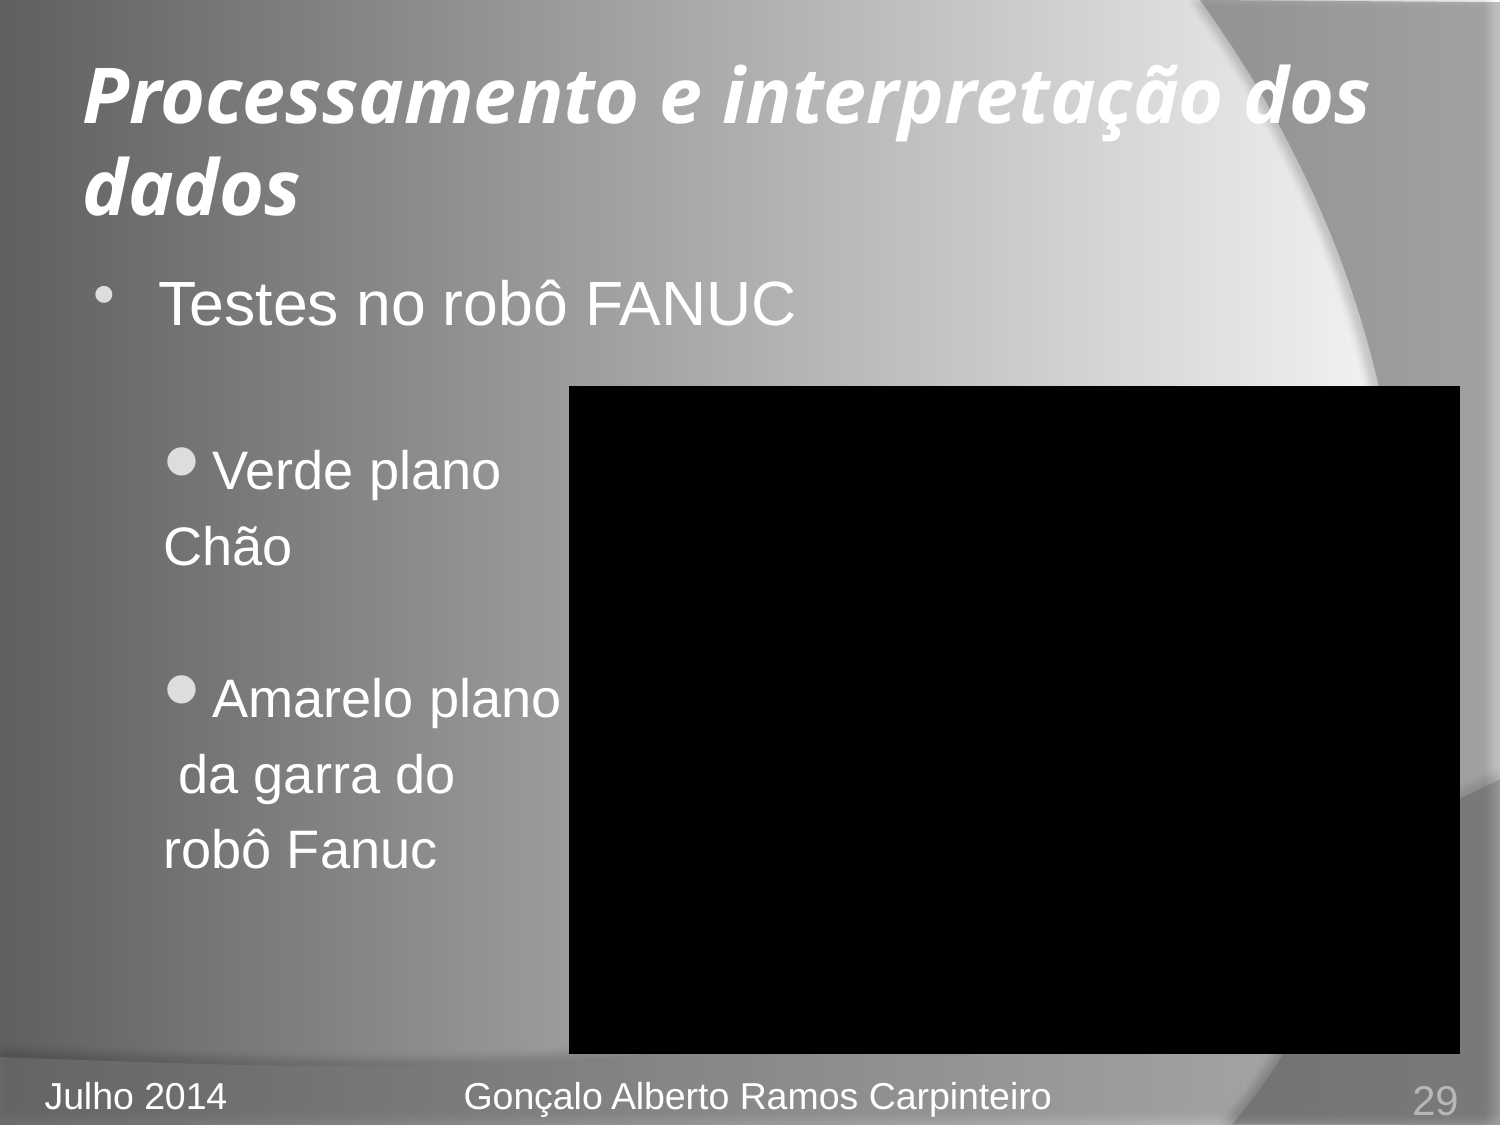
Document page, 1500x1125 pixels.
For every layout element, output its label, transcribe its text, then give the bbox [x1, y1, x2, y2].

slide_number 29 [1074, 1065, 1459, 1124]
list Testes no robô FANUC Verde plano Chão Amarelo plano da garra do robô Fanuc [75, 255, 833, 1005]
text_box Julho 2014 [0, 1064, 243, 1125]
title Processamento e interpretação dos dados [75, 45, 1500, 233]
text_box Gonçalo Alberto Ramos Carpinteiro [448, 1064, 1152, 1125]
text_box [568, 385, 1461, 1055]
